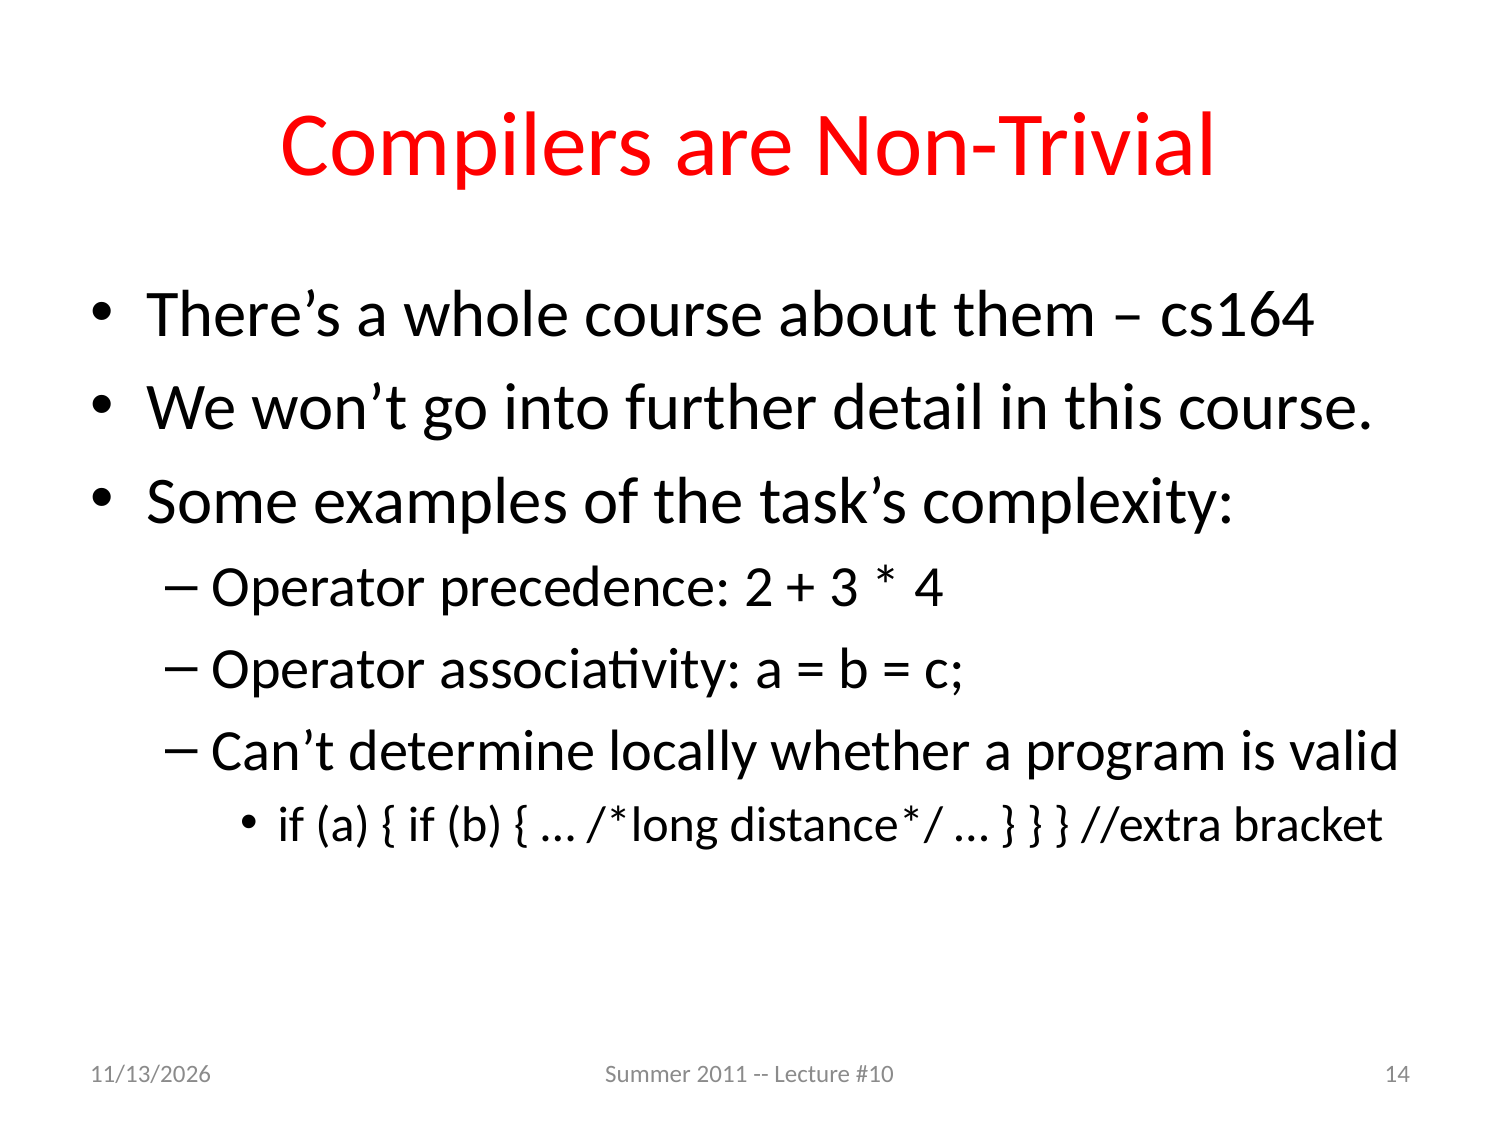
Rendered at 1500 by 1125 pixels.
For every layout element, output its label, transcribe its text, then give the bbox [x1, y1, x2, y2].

title Compilers are Non-Trivial [75, 45, 1425, 233]
slide_number 14 [1074, 1042, 1425, 1103]
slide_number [75, 1042, 425, 1103]
list There’s a whole course about them – cs164 We won’t go into further detail in this course. Some examples of the task’s complexity: Operator precedence: 2 + 3 * 4 Operator associativity: a = b = c; Can’t determine locally whether a program is valid if (a) { if (b) { … /*long distance*/ … } } } //extra bracket [75, 262, 1425, 1005]
footer Summer 2011 -- Lecture #10 [512, 1042, 988, 1103]
